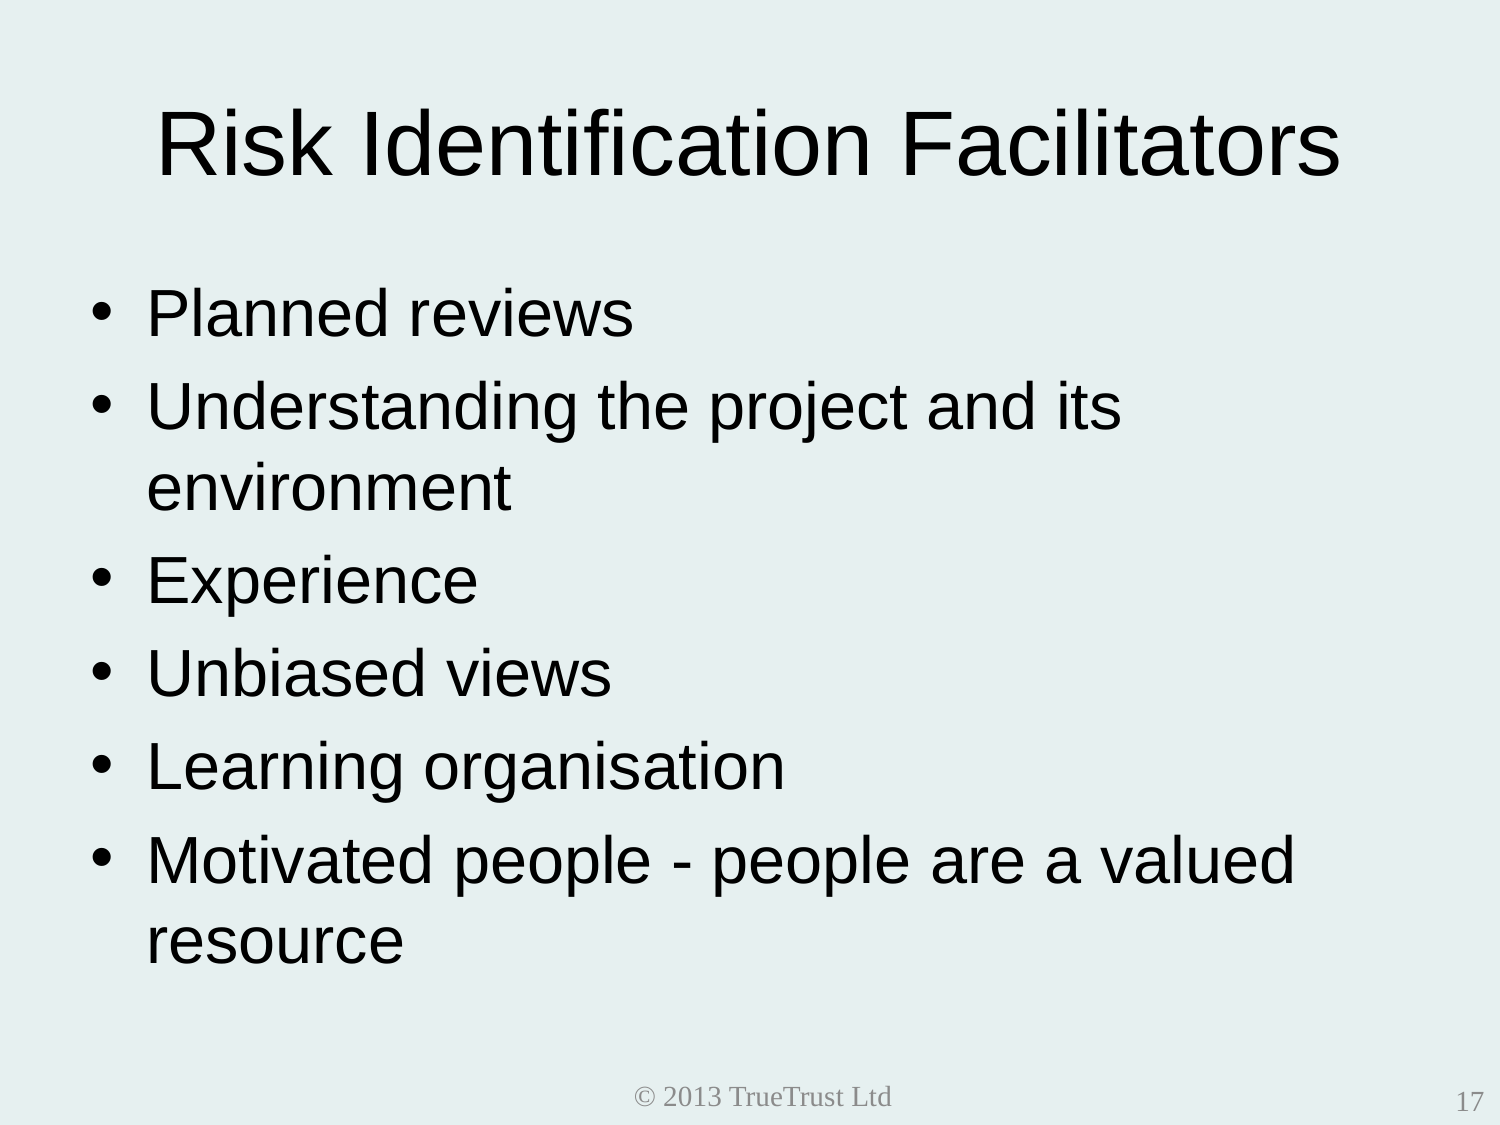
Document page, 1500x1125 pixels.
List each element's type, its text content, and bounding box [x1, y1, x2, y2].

footer © 2013 TrueTrust Ltd [525, 1065, 1001, 1125]
title Risk Identification Facilitators [75, 45, 1425, 233]
slide_number 17 [1149, 1069, 1500, 1125]
list Planned reviews Understanding the project and its environment Experience Unbiased views Learning organisation Motivated people - people are a valued resource [75, 262, 1425, 1005]
